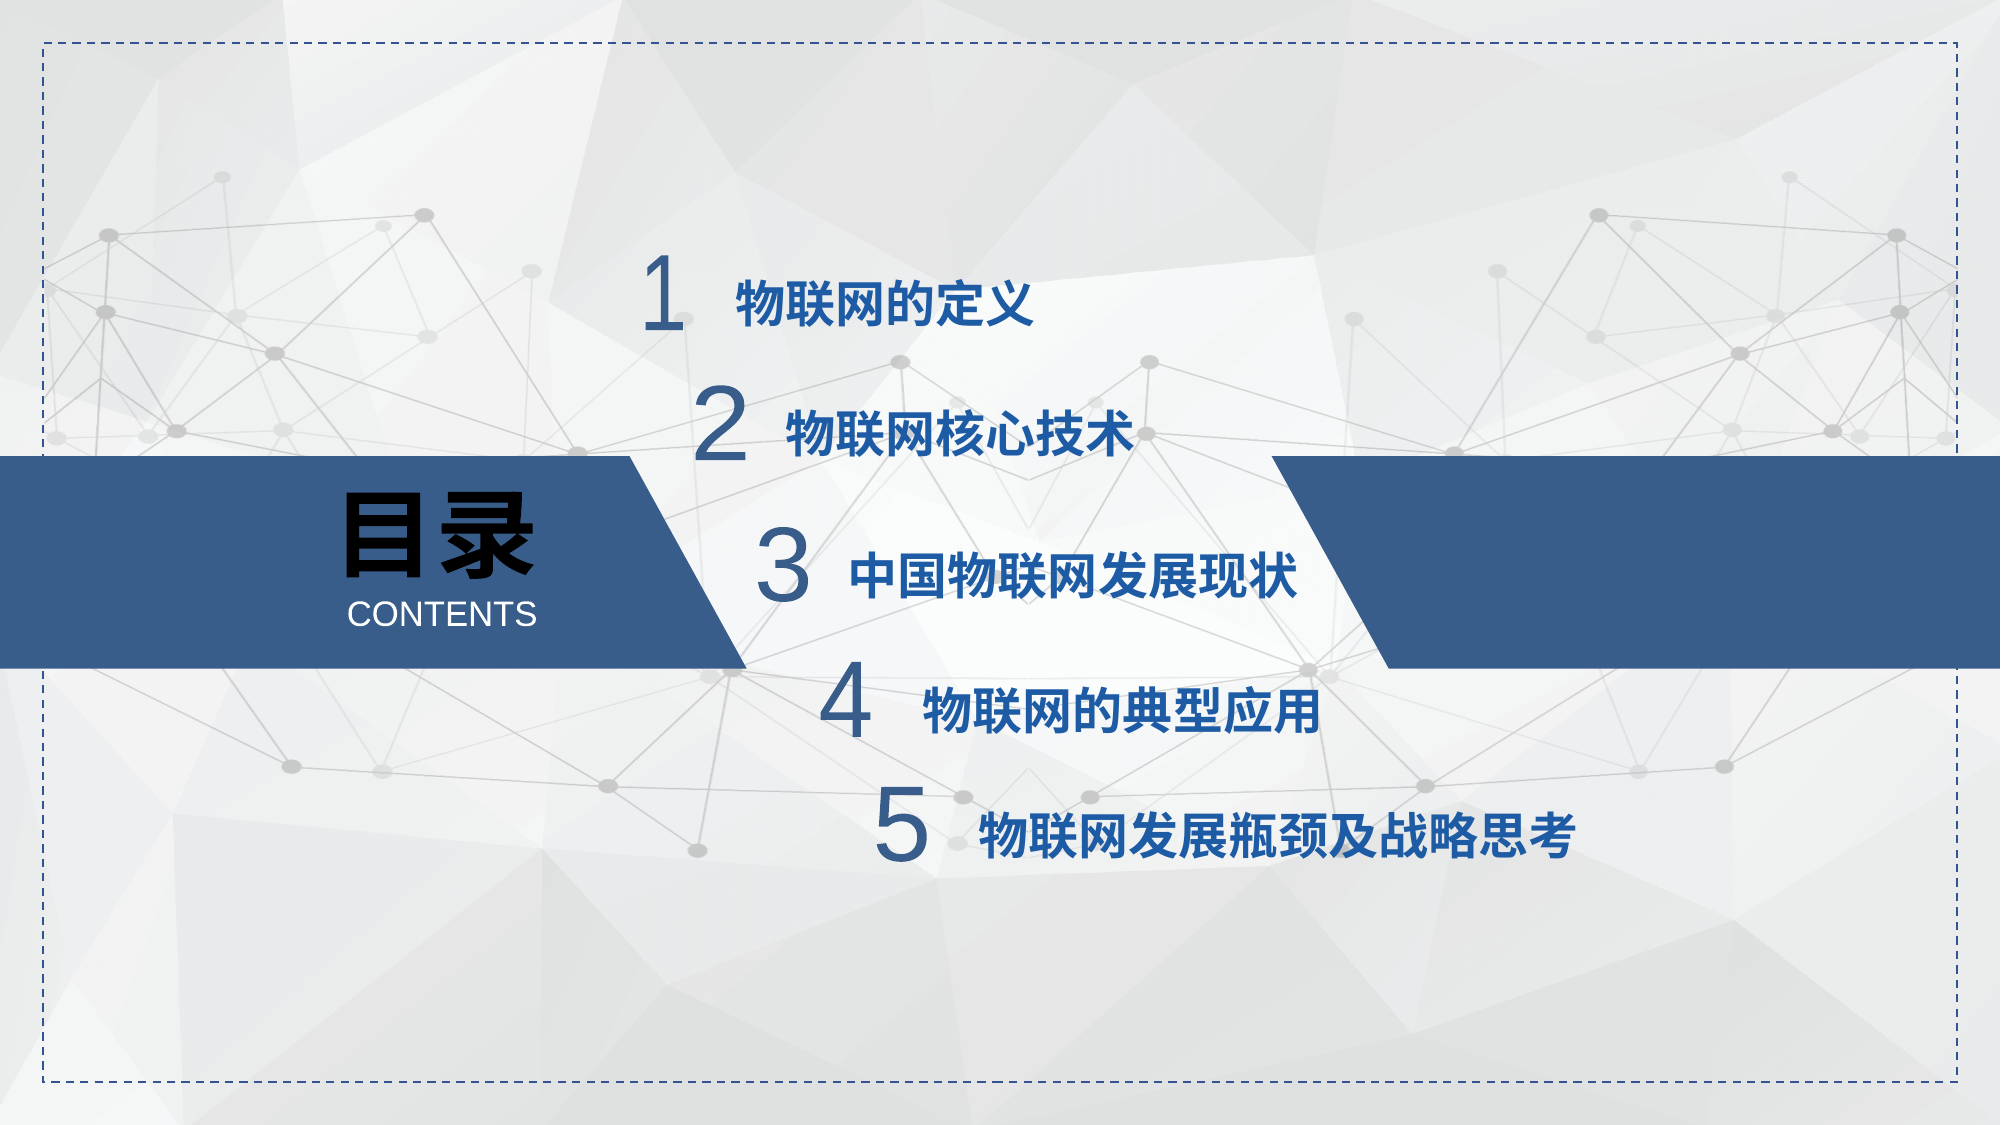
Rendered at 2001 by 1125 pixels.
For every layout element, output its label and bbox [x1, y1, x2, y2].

text_box [0, 456, 7, 669]
picture [0, 0, 2000, 1125]
text_box [1993, 456, 2000, 669]
